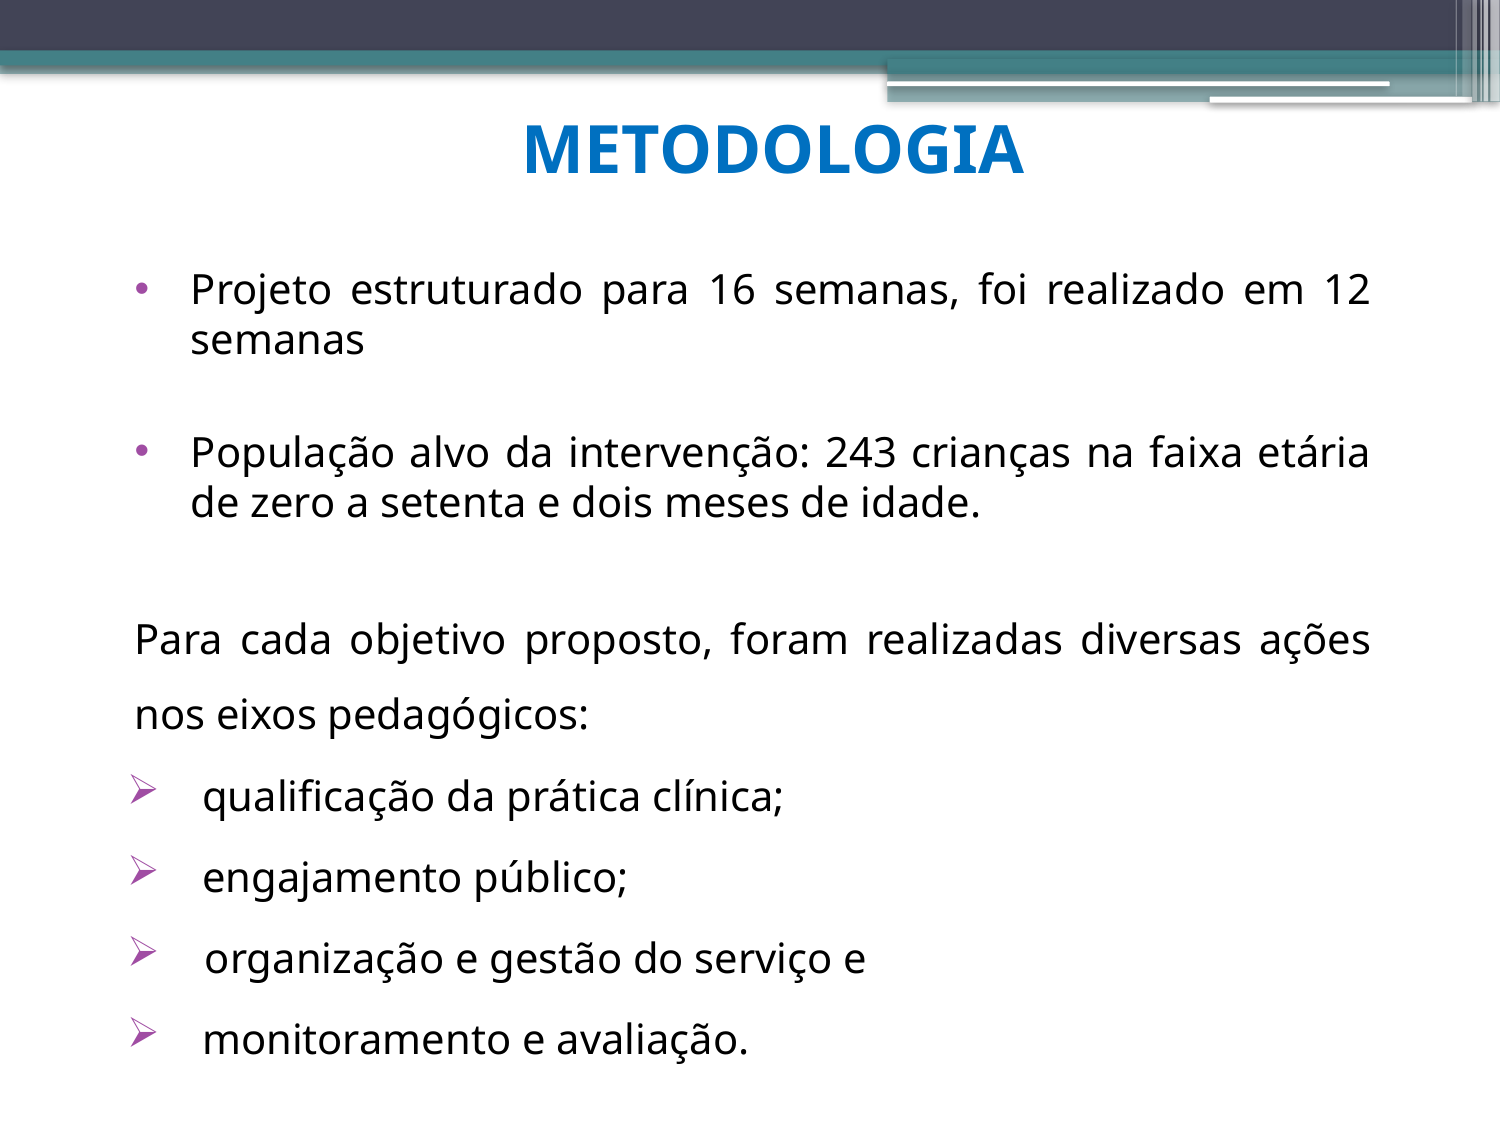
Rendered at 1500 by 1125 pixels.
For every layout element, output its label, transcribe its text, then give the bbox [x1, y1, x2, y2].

title METODOLOGIA [135, 77, 1411, 302]
list Projeto estruturado para 16 semanas, foi realizado em 12 semanas População alvo da intervenção: 243 crianças na faixa etária de zero a setenta e dois meses de idade. Para cada objetivo proposto, foram realizadas diversas ações nos eixos pedagógicos: qualificação da prática clínica; engajamento público; organização e gestão do serviço e monitoramento e avaliação. [111, 255, 1388, 1012]
